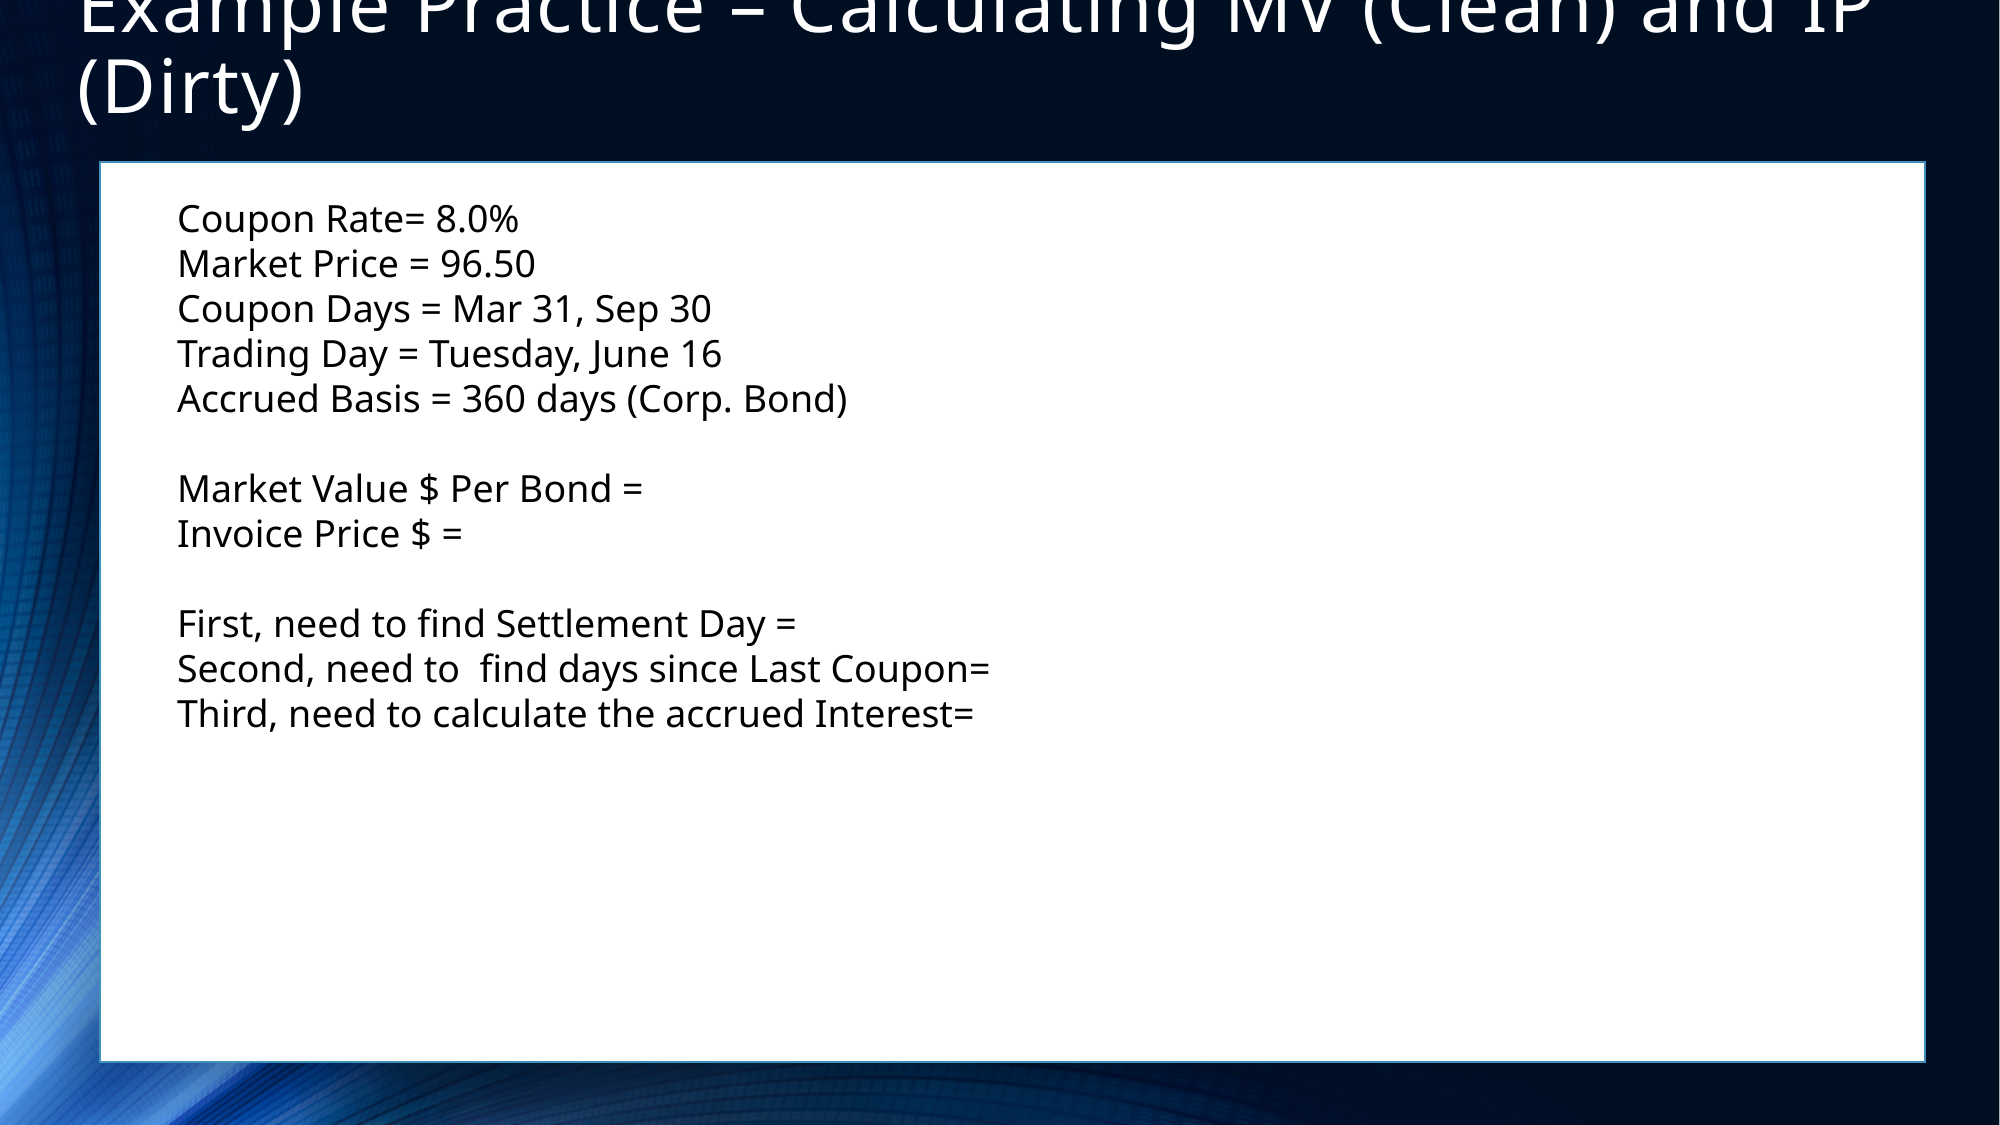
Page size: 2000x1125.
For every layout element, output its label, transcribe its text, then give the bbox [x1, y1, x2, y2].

text_box [99, 161, 1926, 1063]
text_box Coupon Rate= 8.0% Market Price = 96.50 Coupon Days = Mar 31, Sep 30 Trading Day = Tuesday, June 16 Accrued Basis = 360 days (Corp. Bond) Market Value $ Per Bond = Invoice Price $ = First, need to find Settlement Day = Second, need to find days since Last Coupon= Third, need to calculate the accrued Interest= [162, 187, 1013, 788]
title Example Practice – Calculating MV (Clean) and IP (Dirty) [62, 37, 1938, 138]
picture [0, 0, 2000, 1125]
